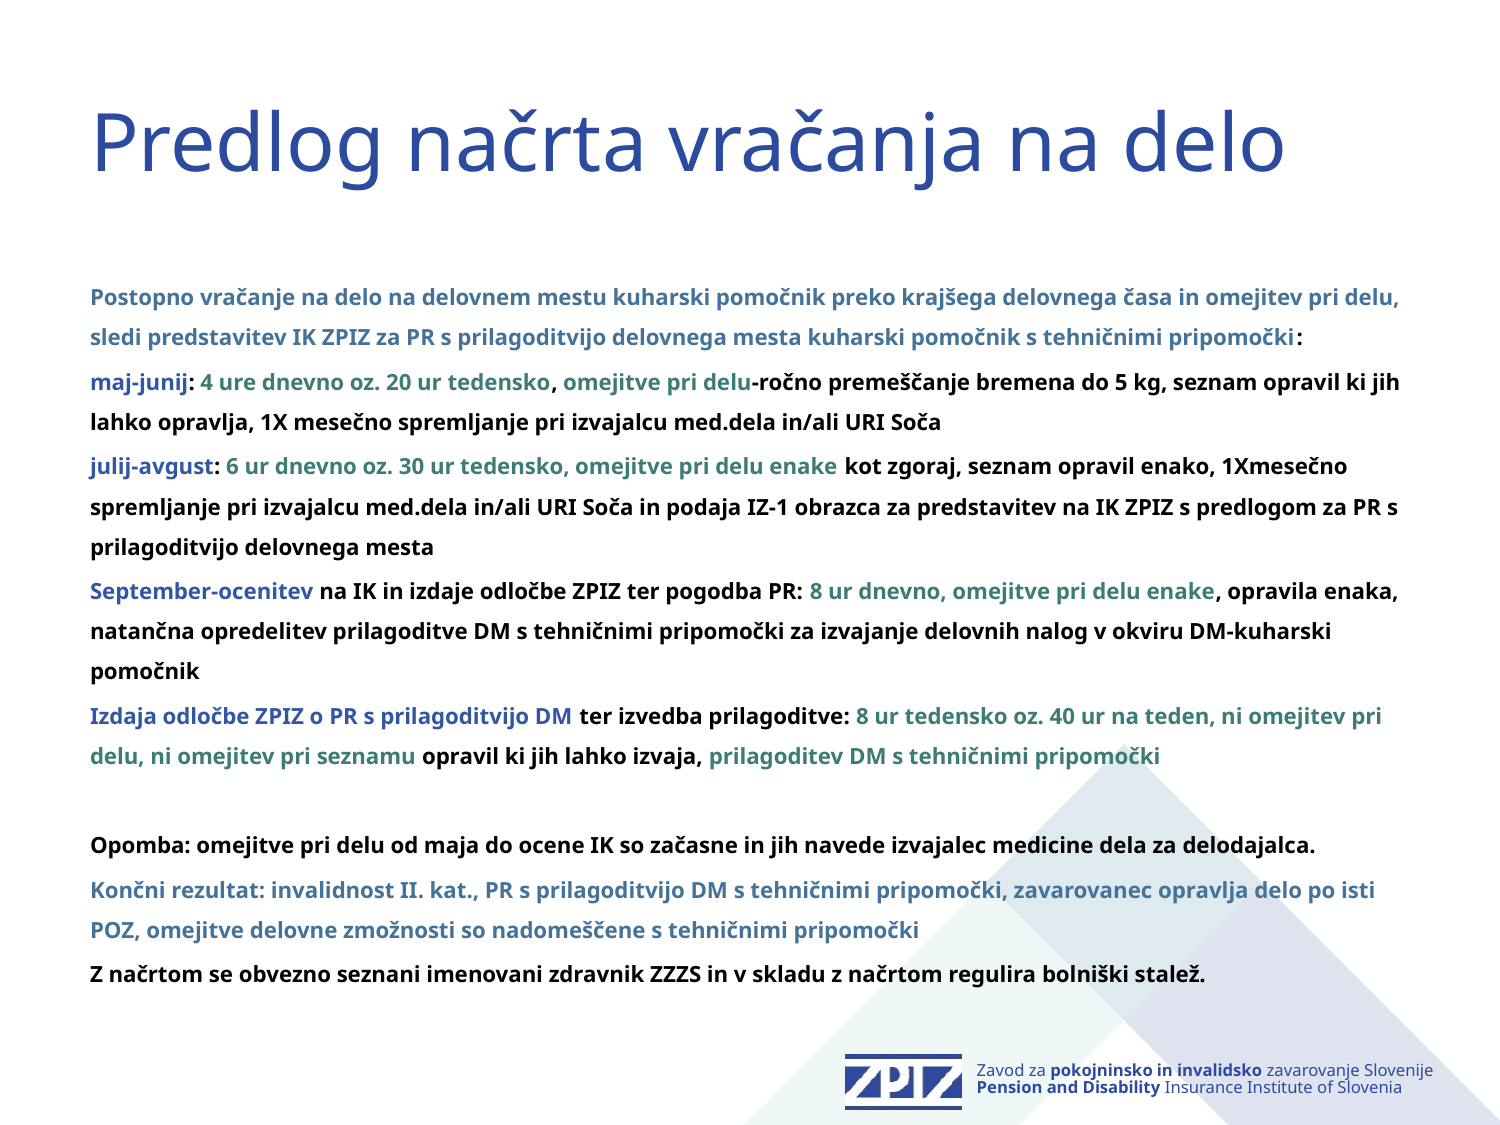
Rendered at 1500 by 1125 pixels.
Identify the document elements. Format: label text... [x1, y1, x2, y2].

list Postopno vračanje na delo na delovnem mestu kuharski pomočnik preko krajšega delovnega časa in omejitev pri delu, sledi predstavitev IK ZPIZ za PR s prilagoditvijo delovnega mesta kuharski pomočnik s tehničnimi pripomočki: maj-junij: 4 ure dnevno oz. 20 ur tedensko, omejitve pri delu-ročno premeščanje bremena do 5 kg, seznam opravil ki jih lahko opravlja, 1X mesečno spremljanje pri izvajalcu med.dela in/ali URI Soča julij-avgust: 6 ur dnevno oz. 30 ur tedensko, omejitve pri delu enake kot zgoraj, seznam opravil enako, 1Xmesečno spremljanje pri izvajalcu med.dela in/ali URI Soča in podaja IZ-1 obrazca za predstavitev na IK ZPIZ s predlogom za PR s prilagoditvijo delovnega mesta September-ocenitev na IK in izdaje odločbe ZPIZ ter pogodba PR: 8 ur dnevno, omejitve pri delu enake, opravila enaka, natančna opredelitev prilagoditve DM s tehničnimi pripomočki za izvajanje delovnih nalog v okviru DM-kuharski pomočnik Izdaja odločbe ZPIZ o PR s prilagoditvijo DM ter izvedba prilagoditve: 8 ur tedensko oz. 40 ur na teden, ni omejitev pri delu, ni omejitev pri seznamu opravil ki jih lahko izvaja, prilagoditev DM s tehničnimi pripomočki Opomba: omejitve pri delu od maja do ocene IK so začasne in jih navede izvajalec medicine dela za delodajalca. Končni rezultat: invalidnost II. kat., PR s prilagoditvijo DM s tehničnimi pripomočki, zavarovanec opravlja delo po isti POZ, omejitve delovne zmožnosti so nadomeščene s tehničnimi pripomočki Z načrtom se obvezno seznani imenovani zdravnik ZZZS in v skladu z načrtom regulira bolniški stalež. [75, 262, 1425, 1005]
picture [741, 706, 1500, 1125]
title Predlog načrta vračanja na delo [75, 45, 1425, 233]
